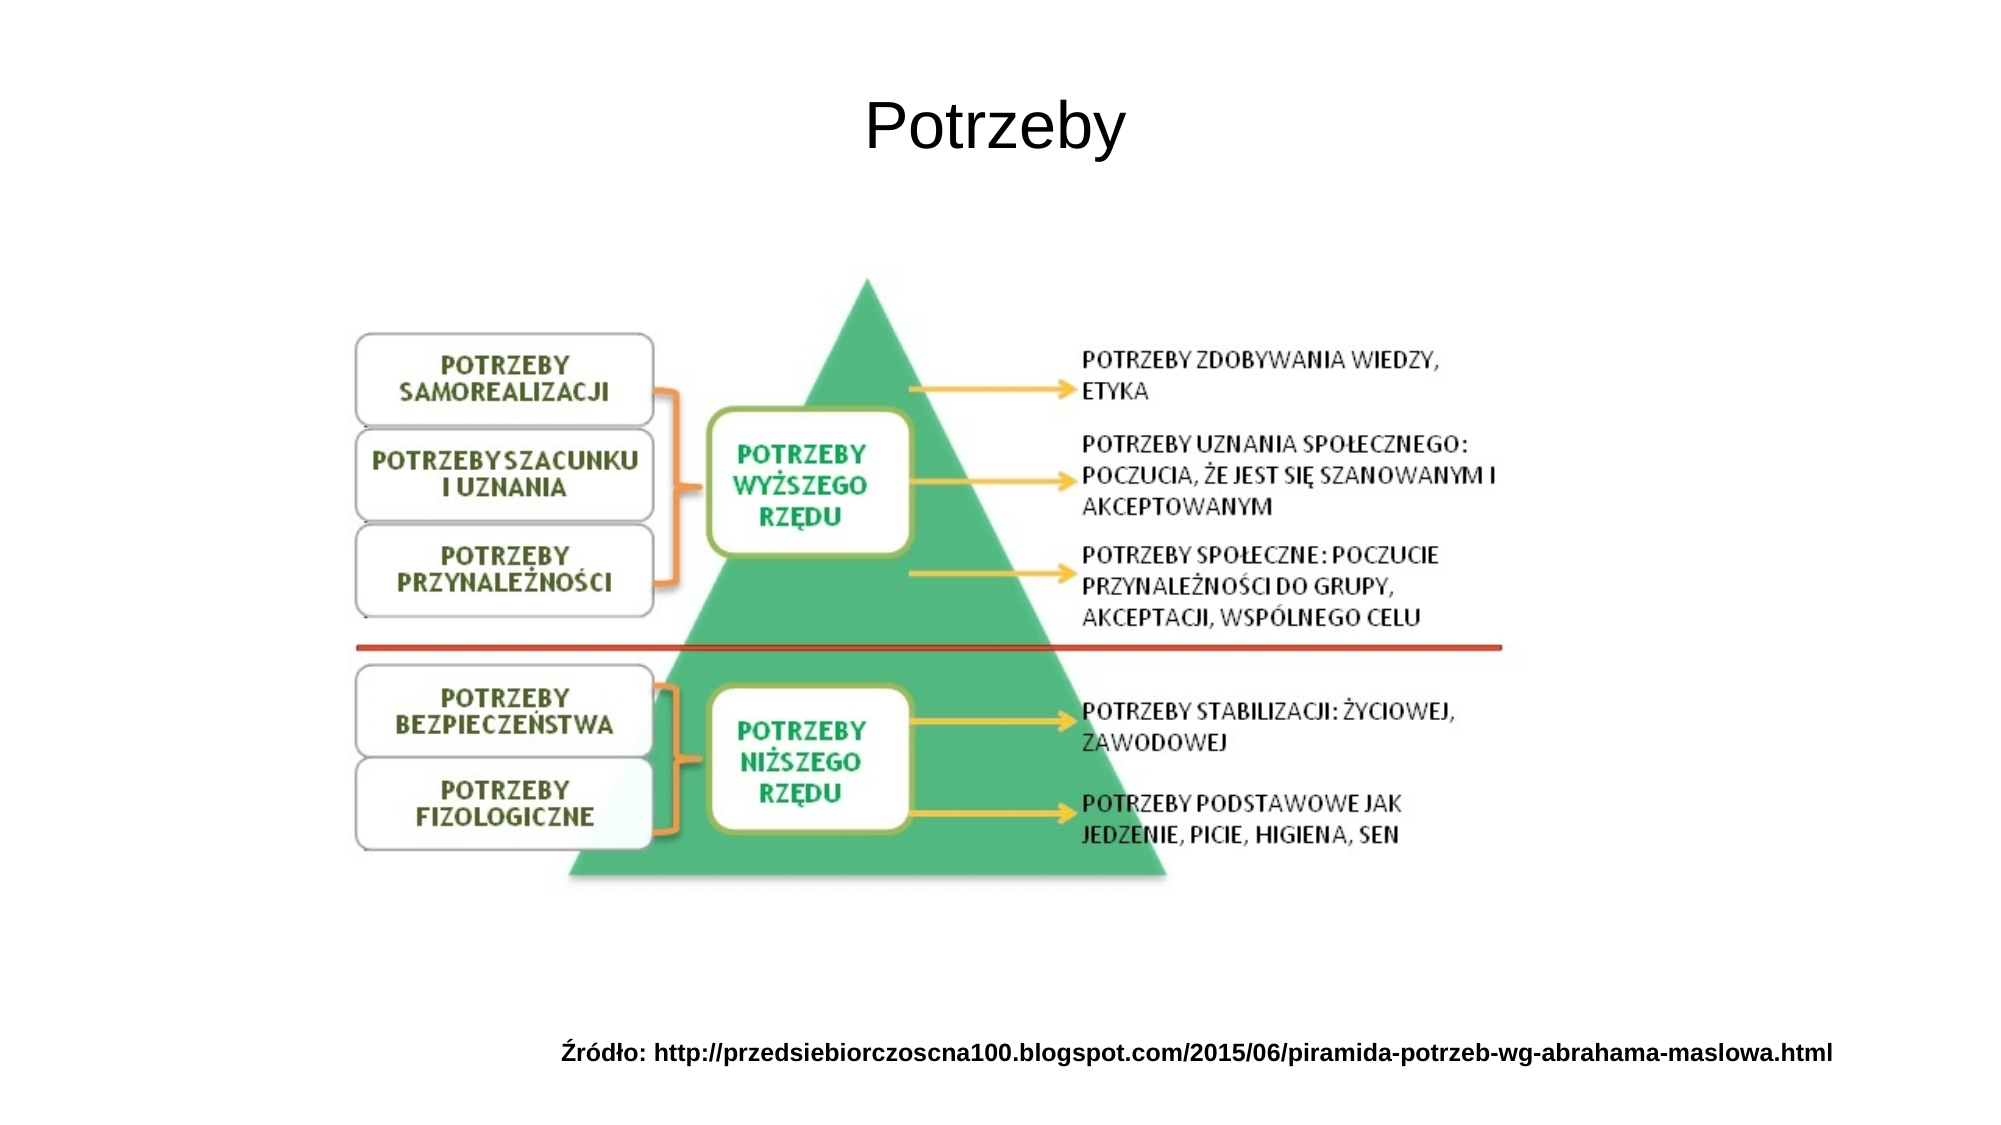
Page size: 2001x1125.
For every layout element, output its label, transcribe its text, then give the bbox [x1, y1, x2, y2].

picture [99, 270, 1596, 895]
text_box Źródło: http://przedsiebiorczoscna100.blogspot.com/2015/06/piramida-potrzeb-wg-abrahama-maslowa.html [546, 1028, 2000, 1074]
title Potrzeby [99, 21, 1892, 222]
